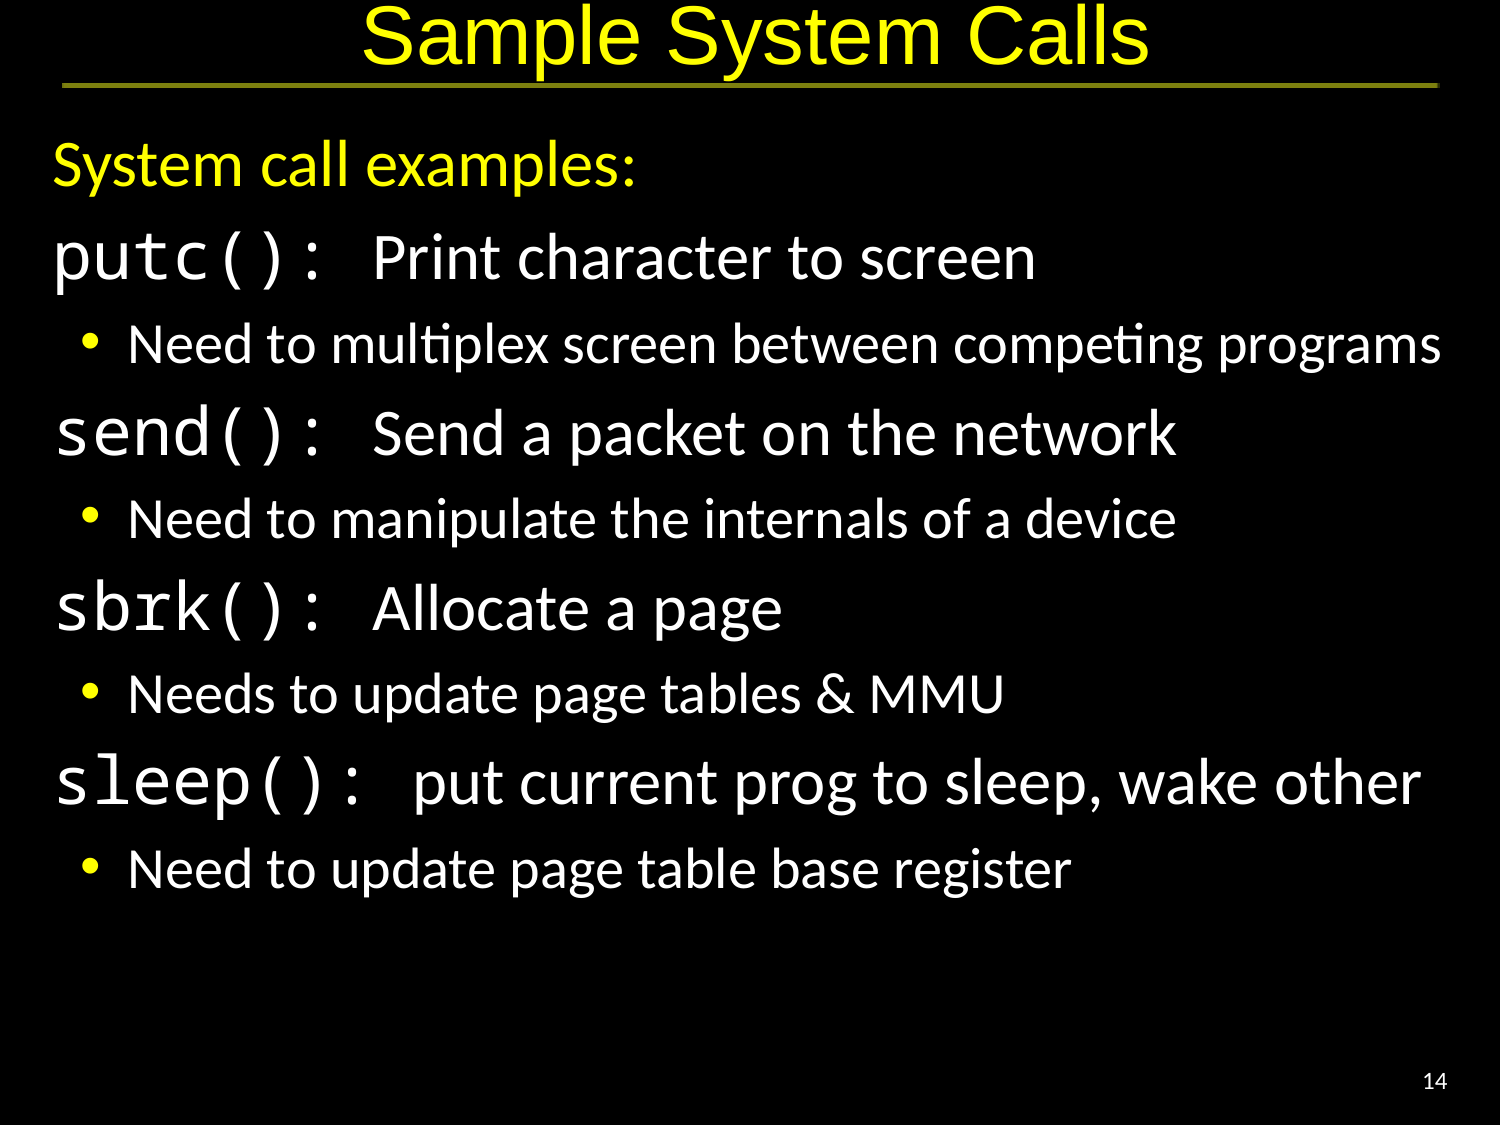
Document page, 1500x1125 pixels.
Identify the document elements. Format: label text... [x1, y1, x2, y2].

list System call examples: putc(): Print character to screen Need to multiplex screen between competing programs send(): Send a packet on the network Need to manipulate the internals of a device sbrk(): Allocate a page Needs to update page tables & MMU sleep(): put current prog to sleep, wake other Need to update page table base register [37, 112, 1463, 1063]
picture [62, 83, 1440, 88]
title Sample System Calls [24, 0, 1488, 63]
